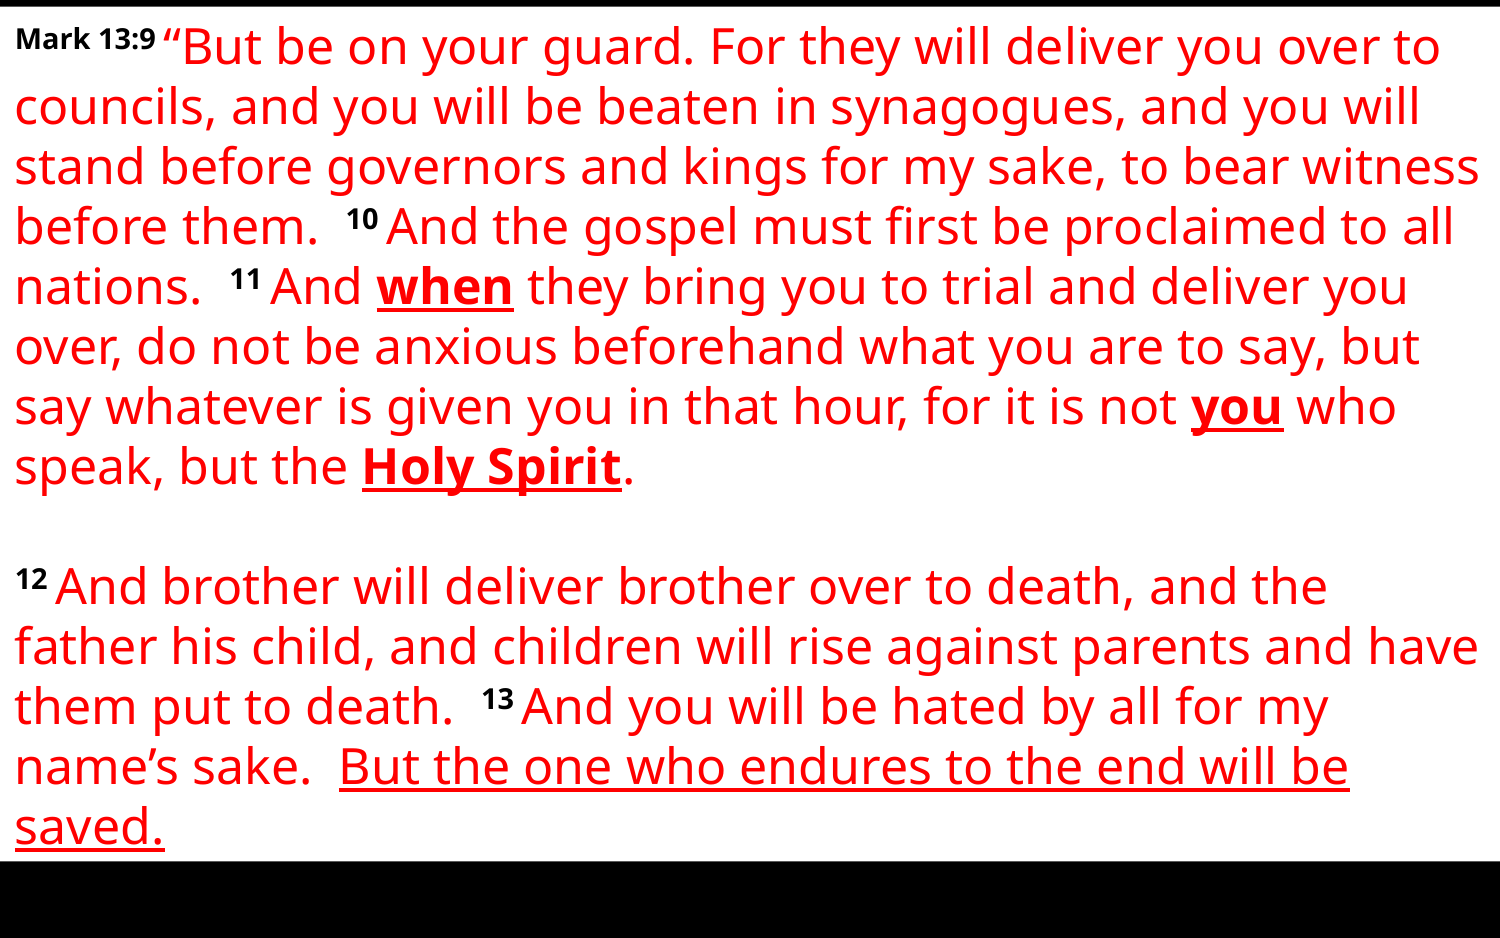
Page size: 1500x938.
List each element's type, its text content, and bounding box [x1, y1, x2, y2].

text_box Mark 13:9 “But be on your guard. For they will deliver you over to councils, and you will be beaten in synagogues, and you will stand before governors and kings for my sake, to bear witness before them. 10 And the gospel must first be proclaimed to all nations. 11 And when they bring you to trial and deliver you over, do not be anxious beforehand what you are to say, but say whatever is given you in that hour, for it is not you who speak, but the Holy Spirit. 12 And brother will deliver brother over to death, and the father his child, and children will rise against parents and have them put to death. 13 And you will be hated by all for my name’s sake. But the one who endures to the end will be saved. [0, 6, 1500, 862]
